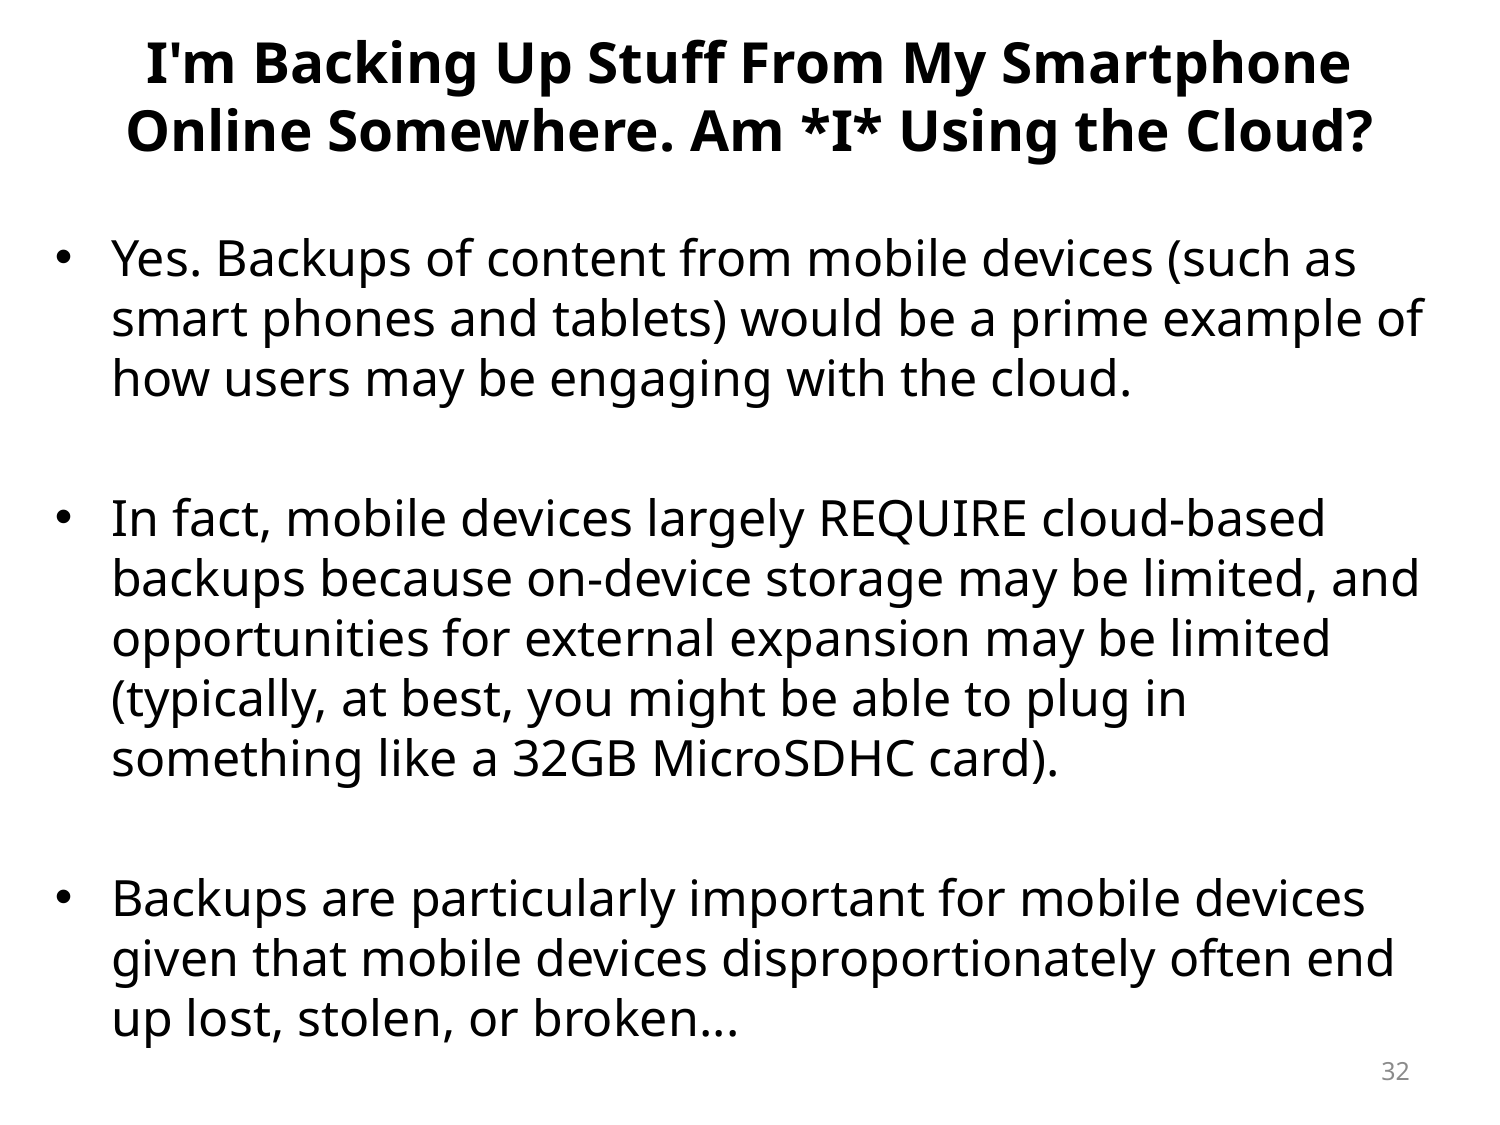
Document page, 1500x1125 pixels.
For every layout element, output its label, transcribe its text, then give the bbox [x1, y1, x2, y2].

title I'm Backing Up Stuff From My Smartphone Online Somewhere. Am *I* Using the Cloud? [0, 18, 1500, 171]
list Yes. Backups of content from mobile devices (such as smart phones and tablets) would be a prime example of how users may be engaging with the cloud. In fact, mobile devices largely REQUIRE cloud-based backups because on-device storage may be limited, and opportunities for external expansion may be limited (typically, at best, you might be able to plug in something like a 32GB MicroSDHC card). Backups are particularly important for mobile devices given that mobile devices disproportionately often end up lost, stolen, or broken... [39, 218, 1467, 1084]
slide_number 32 [1074, 1042, 1425, 1103]
